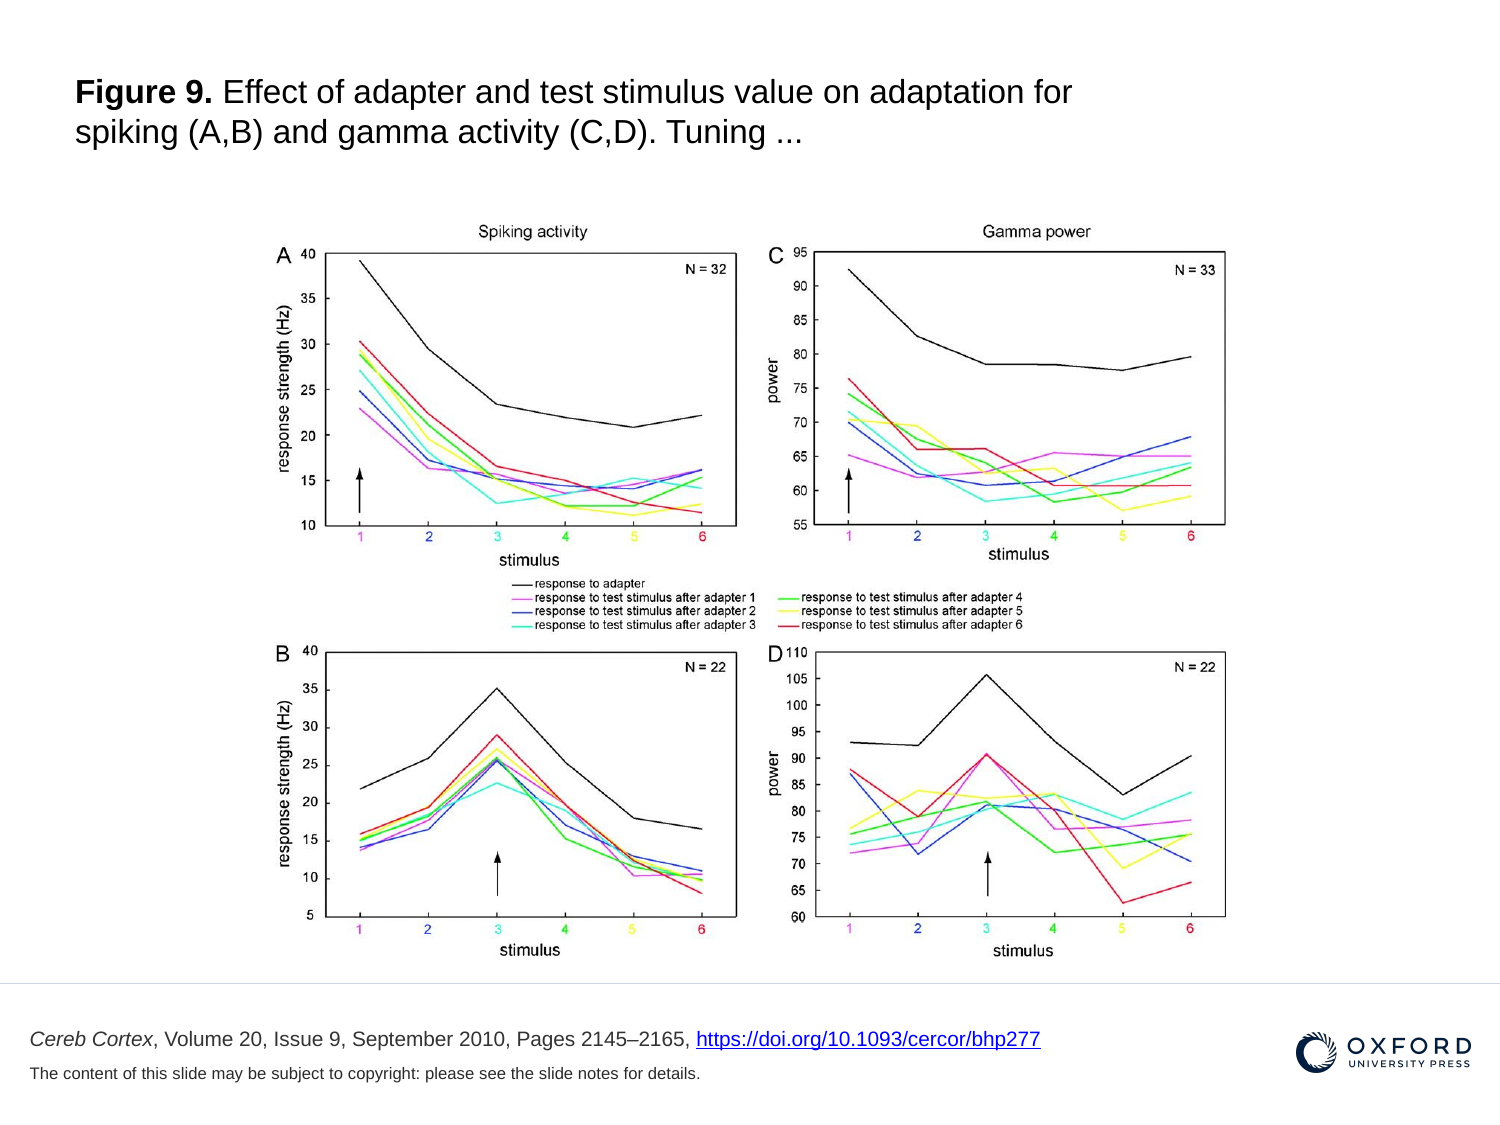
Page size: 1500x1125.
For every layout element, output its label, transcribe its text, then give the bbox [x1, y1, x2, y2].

footer Cereb Cortex, Volume 20, Issue 9, September 2010, Pages 2145–2165, https://doi.org/10.1093/cercor/bhp277 The content of this slide may be subject to copyright: please see the slide notes for details. [0, 983, 1260, 1125]
title Figure 9. Effect of adapter and test stimulus value on adaptation for spiking (A,B) and gamma activity (C,D). Tuning ... [75, 69, 1078, 171]
picture [274, 224, 1226, 957]
picture [1296, 1032, 1471, 1073]
